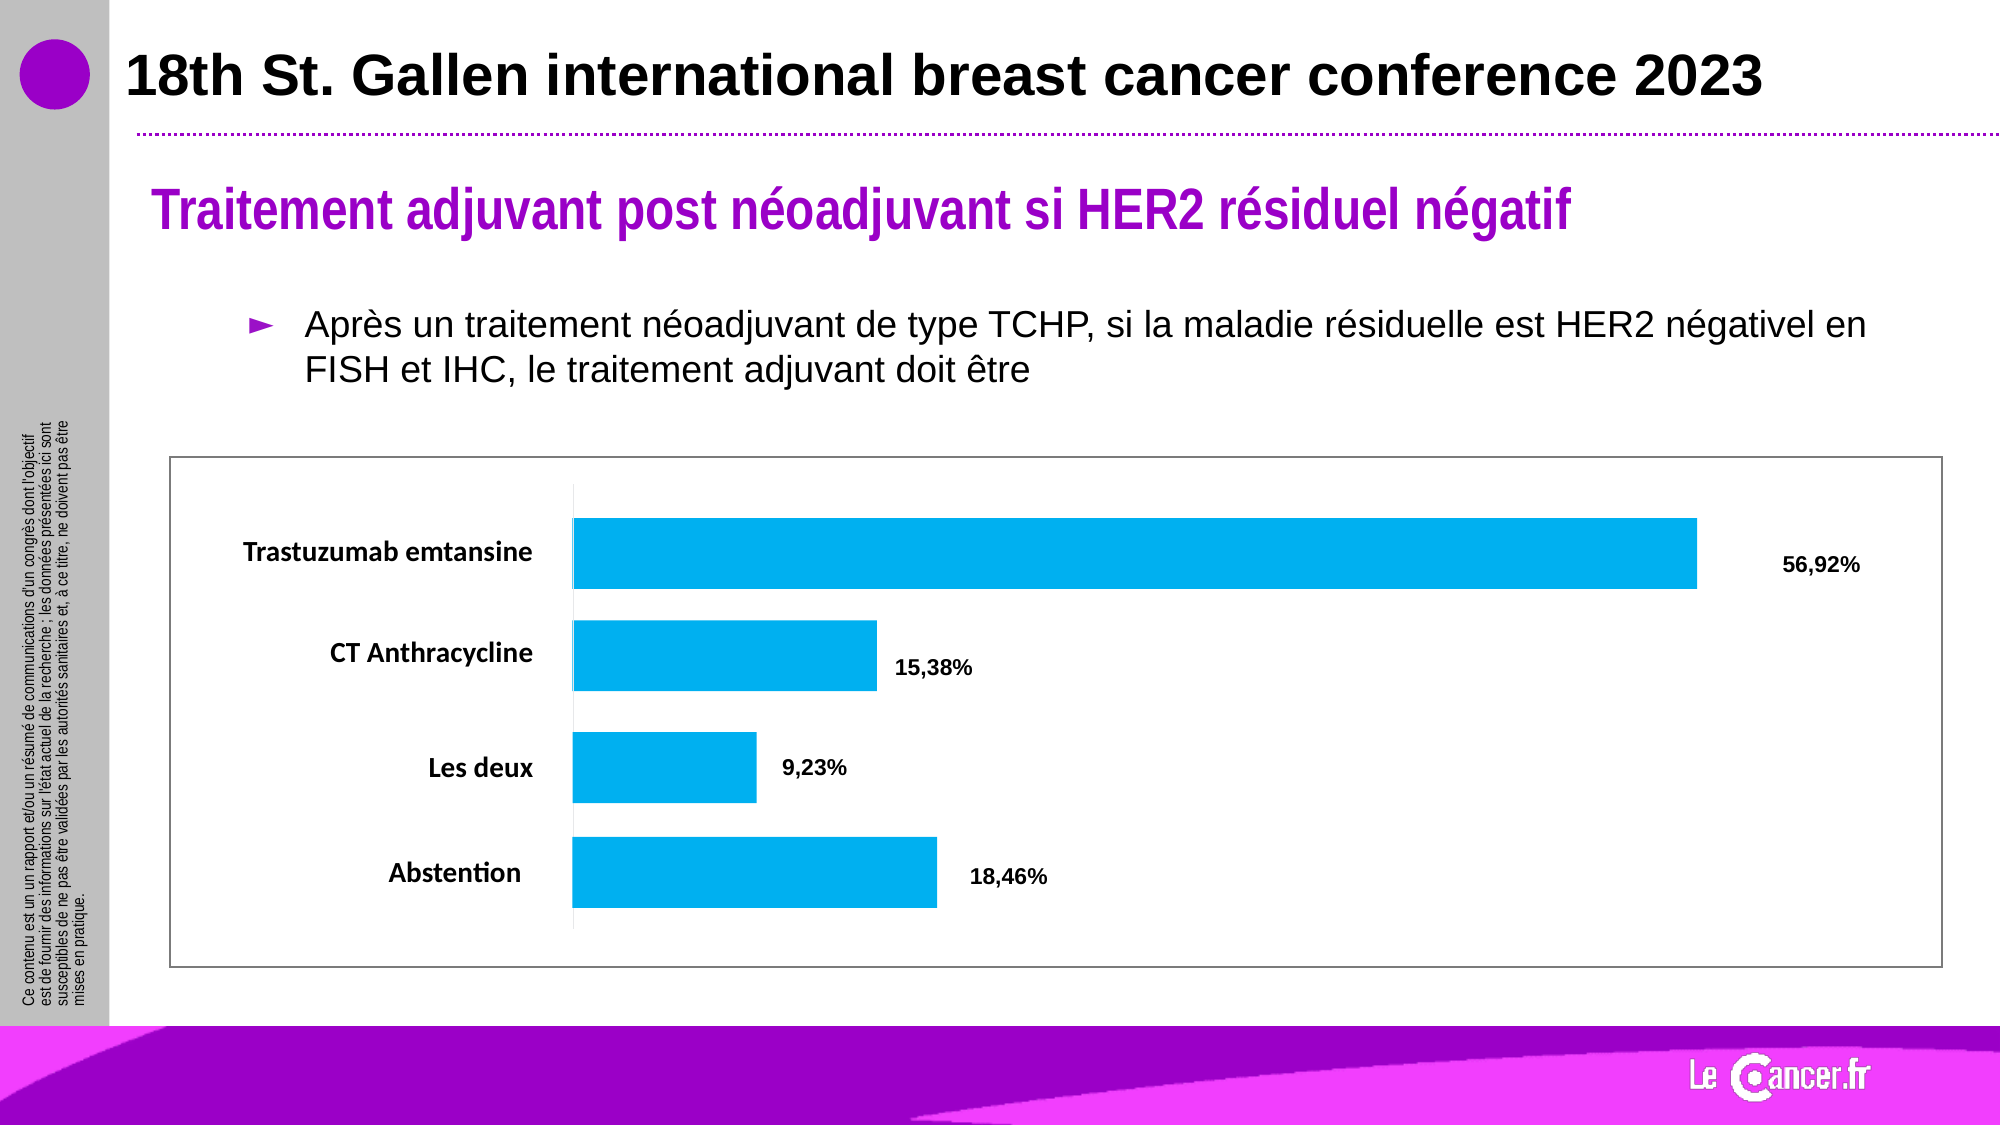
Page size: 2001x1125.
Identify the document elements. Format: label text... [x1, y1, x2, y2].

text_box [574, 517, 1698, 590]
text_box Les deux [413, 744, 549, 791]
list Traitement adjuvant post néoadjuvant si HER2 résiduel négatif [136, 171, 1832, 267]
text_box [574, 836, 938, 909]
picture [0, 1026, 2000, 1125]
text_box [169, 456, 1943, 968]
text_box 56,92% [1767, 536, 1930, 585]
text_box Abstention [373, 849, 537, 896]
text_box [574, 619, 878, 692]
title 18th St. Gallen international breast cancer conference 2023 [110, 37, 1922, 152]
text_box [574, 731, 758, 804]
list Après un traitement néoadjuvant de type TCHP, si la maladie résiduelle est HER2 négativel en FISH et IHC, le traitement adjuvant doit être [234, 292, 1930, 419]
text_box 15,38% [880, 638, 1042, 687]
text_box Trastuzumab emtansine [228, 528, 548, 575]
text_box CT Anthracycline [315, 630, 548, 677]
text_box 9,23% [767, 739, 929, 788]
text_box 18,46% [955, 848, 1068, 897]
